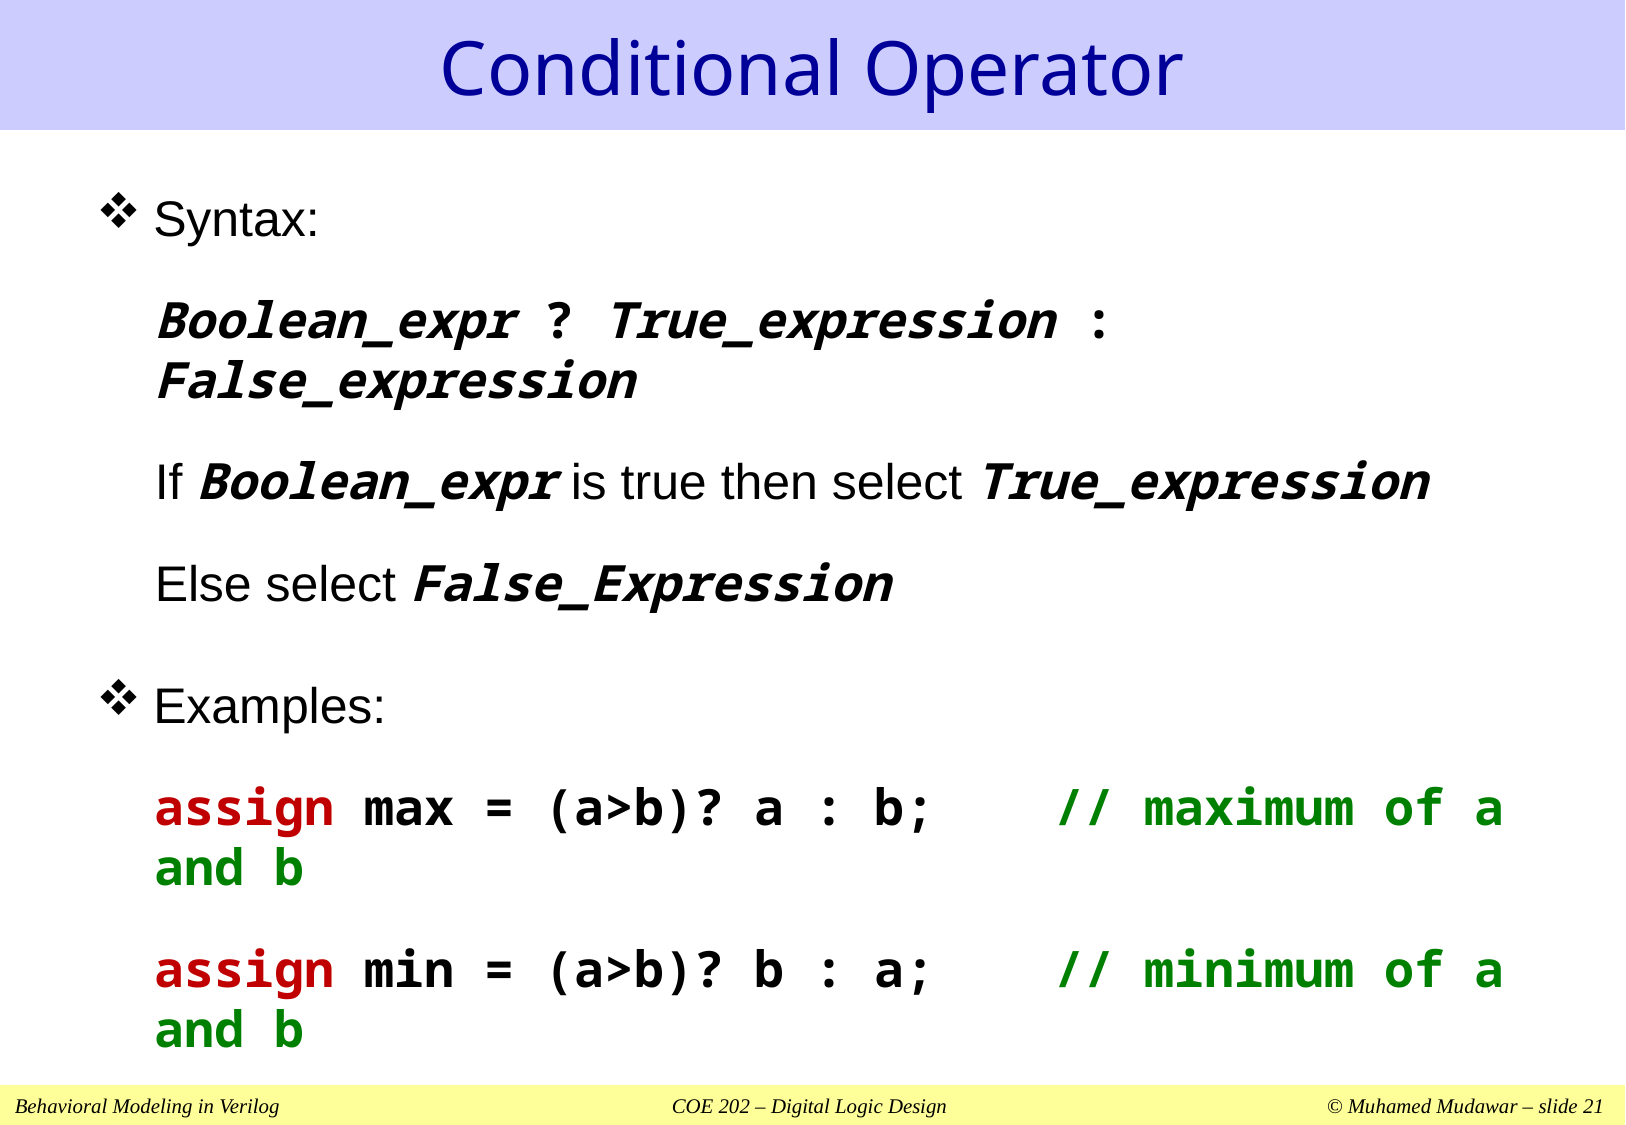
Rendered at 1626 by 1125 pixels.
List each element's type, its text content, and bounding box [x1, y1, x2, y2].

title Conditional Operator [0, 0, 1625, 130]
list Syntax: Boolean_expr ? True_expression : False_expression If Boolean_expr is true then select True_expression Else select False_Expression Examples: assign max = (a>b)? a : b; // maximum of a and b assign min = (a>b)? b : a; // minimum of a and b Conditional operators can be nested [81, 178, 1544, 1045]
